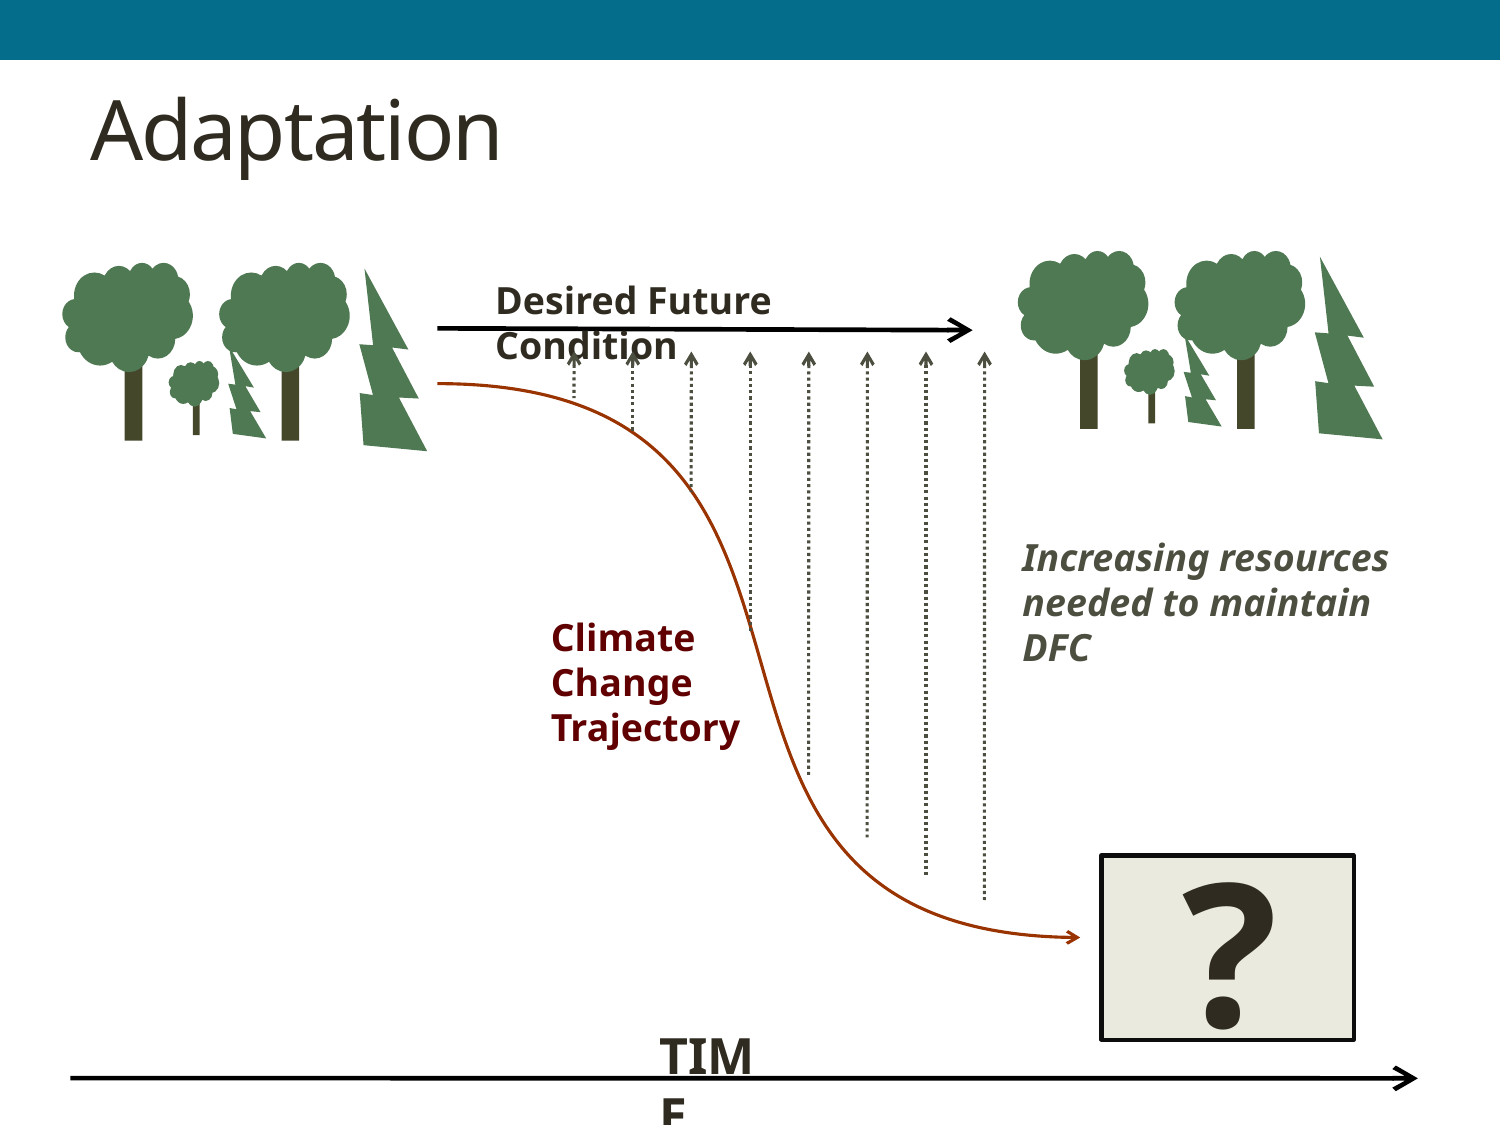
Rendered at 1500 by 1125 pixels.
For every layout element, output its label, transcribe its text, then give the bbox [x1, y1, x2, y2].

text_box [1017, 250, 1419, 437]
text_box Increasing resources needed to maintain DFC [1088, 526, 1418, 677]
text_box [437, 383, 1081, 938]
text_box Time [644, 1087, 775, 1125]
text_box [62, 262, 463, 448]
text_box Desired Future Condition [480, 339, 973, 375]
text_box Desired Future Condition [480, 269, 973, 325]
text_box Time [644, 1017, 775, 1074]
title Adaptation [75, 58, 1425, 196]
text_box [1101, 855, 1107, 1040]
text_box ? [1107, 820, 1354, 1074]
